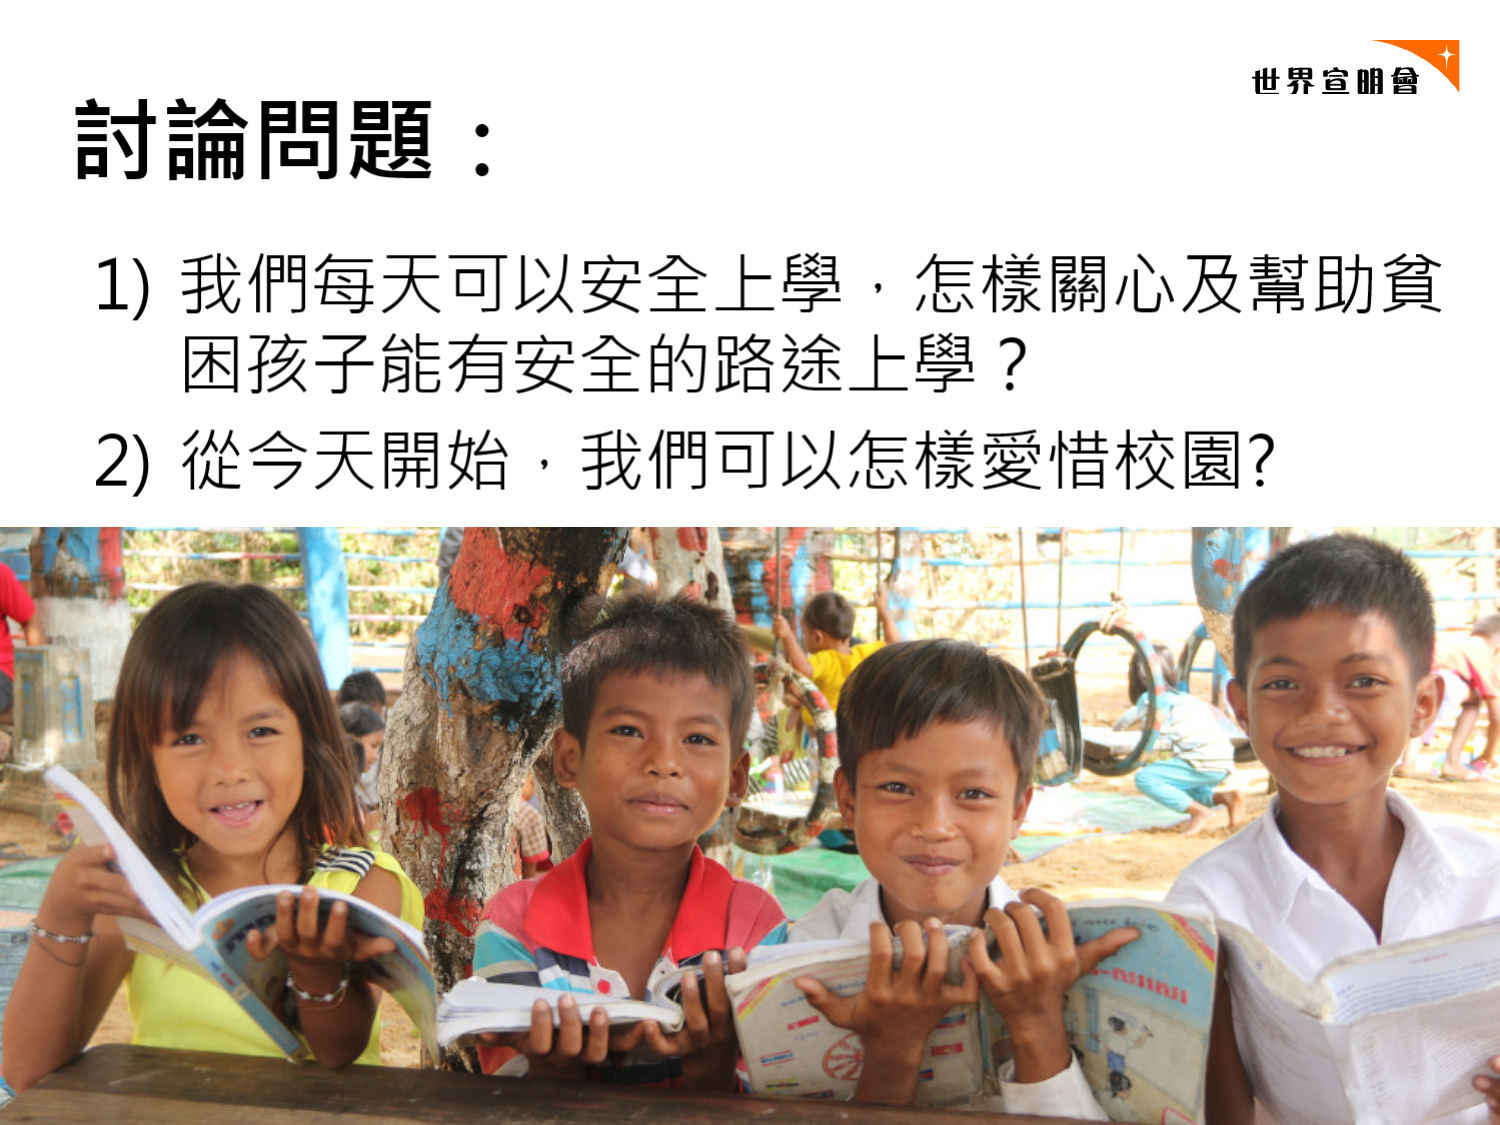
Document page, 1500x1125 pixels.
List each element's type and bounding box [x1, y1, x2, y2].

text_box [0, 44, 1500, 1125]
